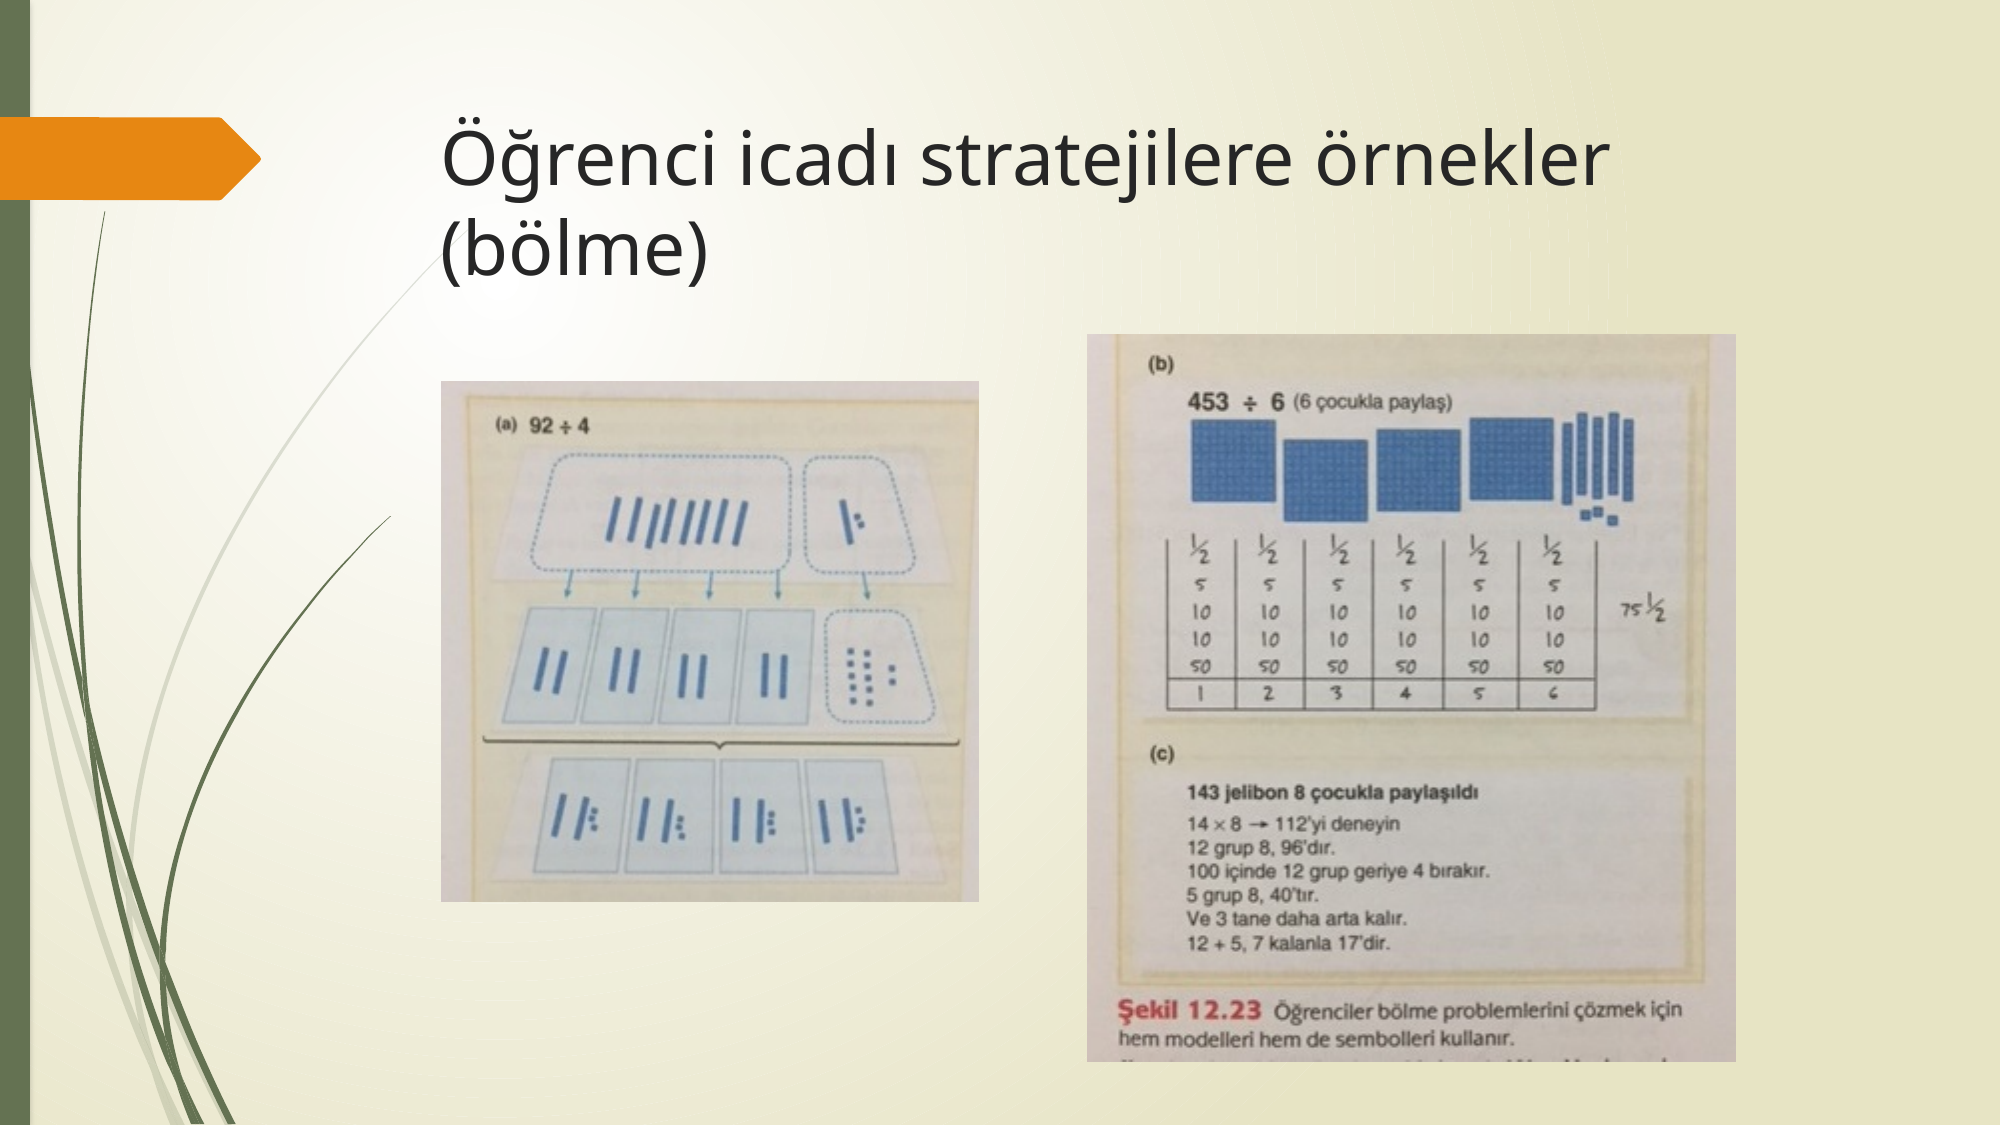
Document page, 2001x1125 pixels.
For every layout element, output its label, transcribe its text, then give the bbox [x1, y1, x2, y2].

title Öğrenci icadı stratejilere örnekler (bölme) [425, 102, 1888, 313]
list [1086, 334, 1737, 1062]
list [441, 381, 980, 902]
